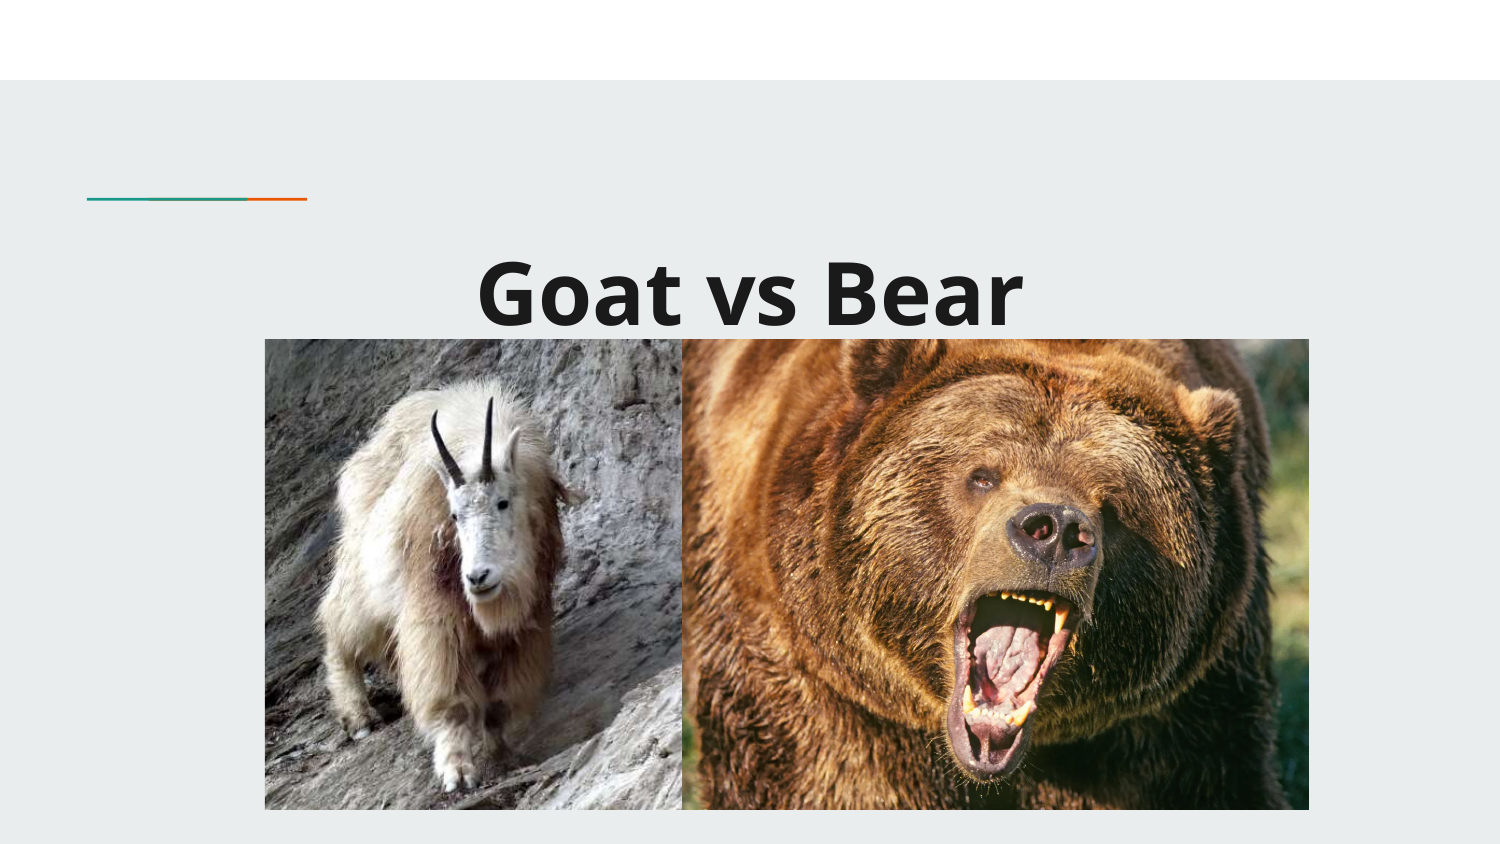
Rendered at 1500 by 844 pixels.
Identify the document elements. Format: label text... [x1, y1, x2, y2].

picture [264, 339, 1309, 810]
title Goat vs Bear [119, 216, 1381, 490]
